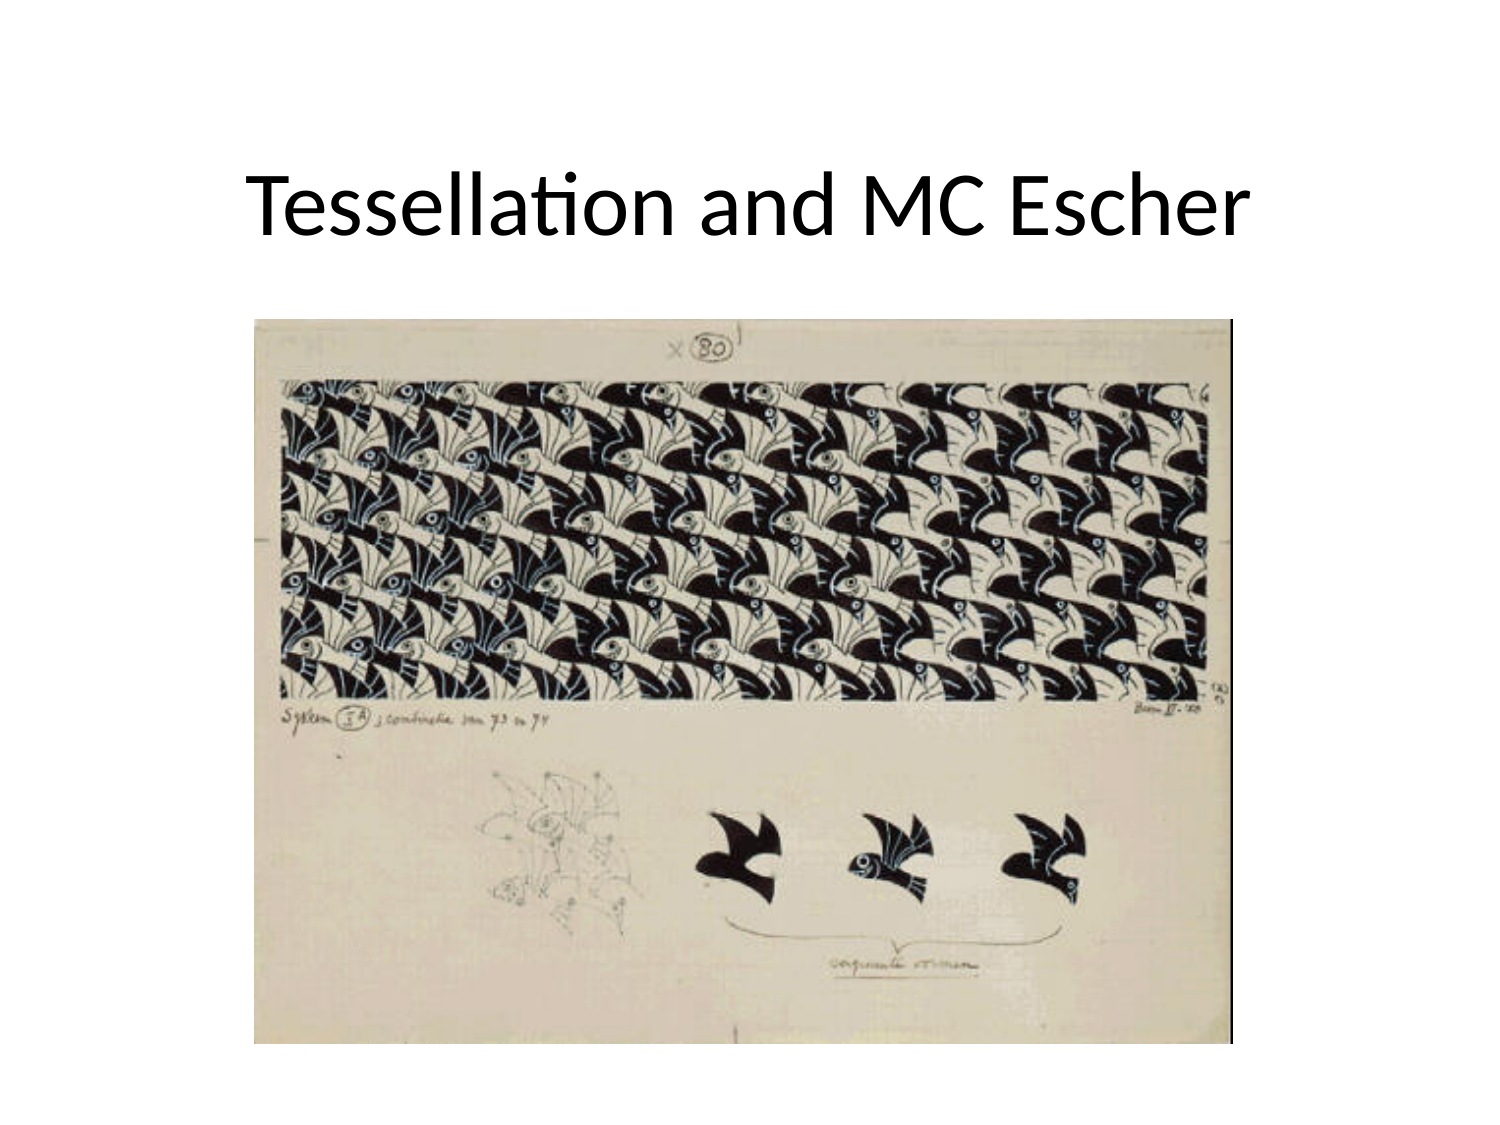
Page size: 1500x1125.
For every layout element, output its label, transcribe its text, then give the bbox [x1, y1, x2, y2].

title Tessellation and MC Escher [112, 78, 1388, 320]
picture [253, 319, 1233, 1045]
